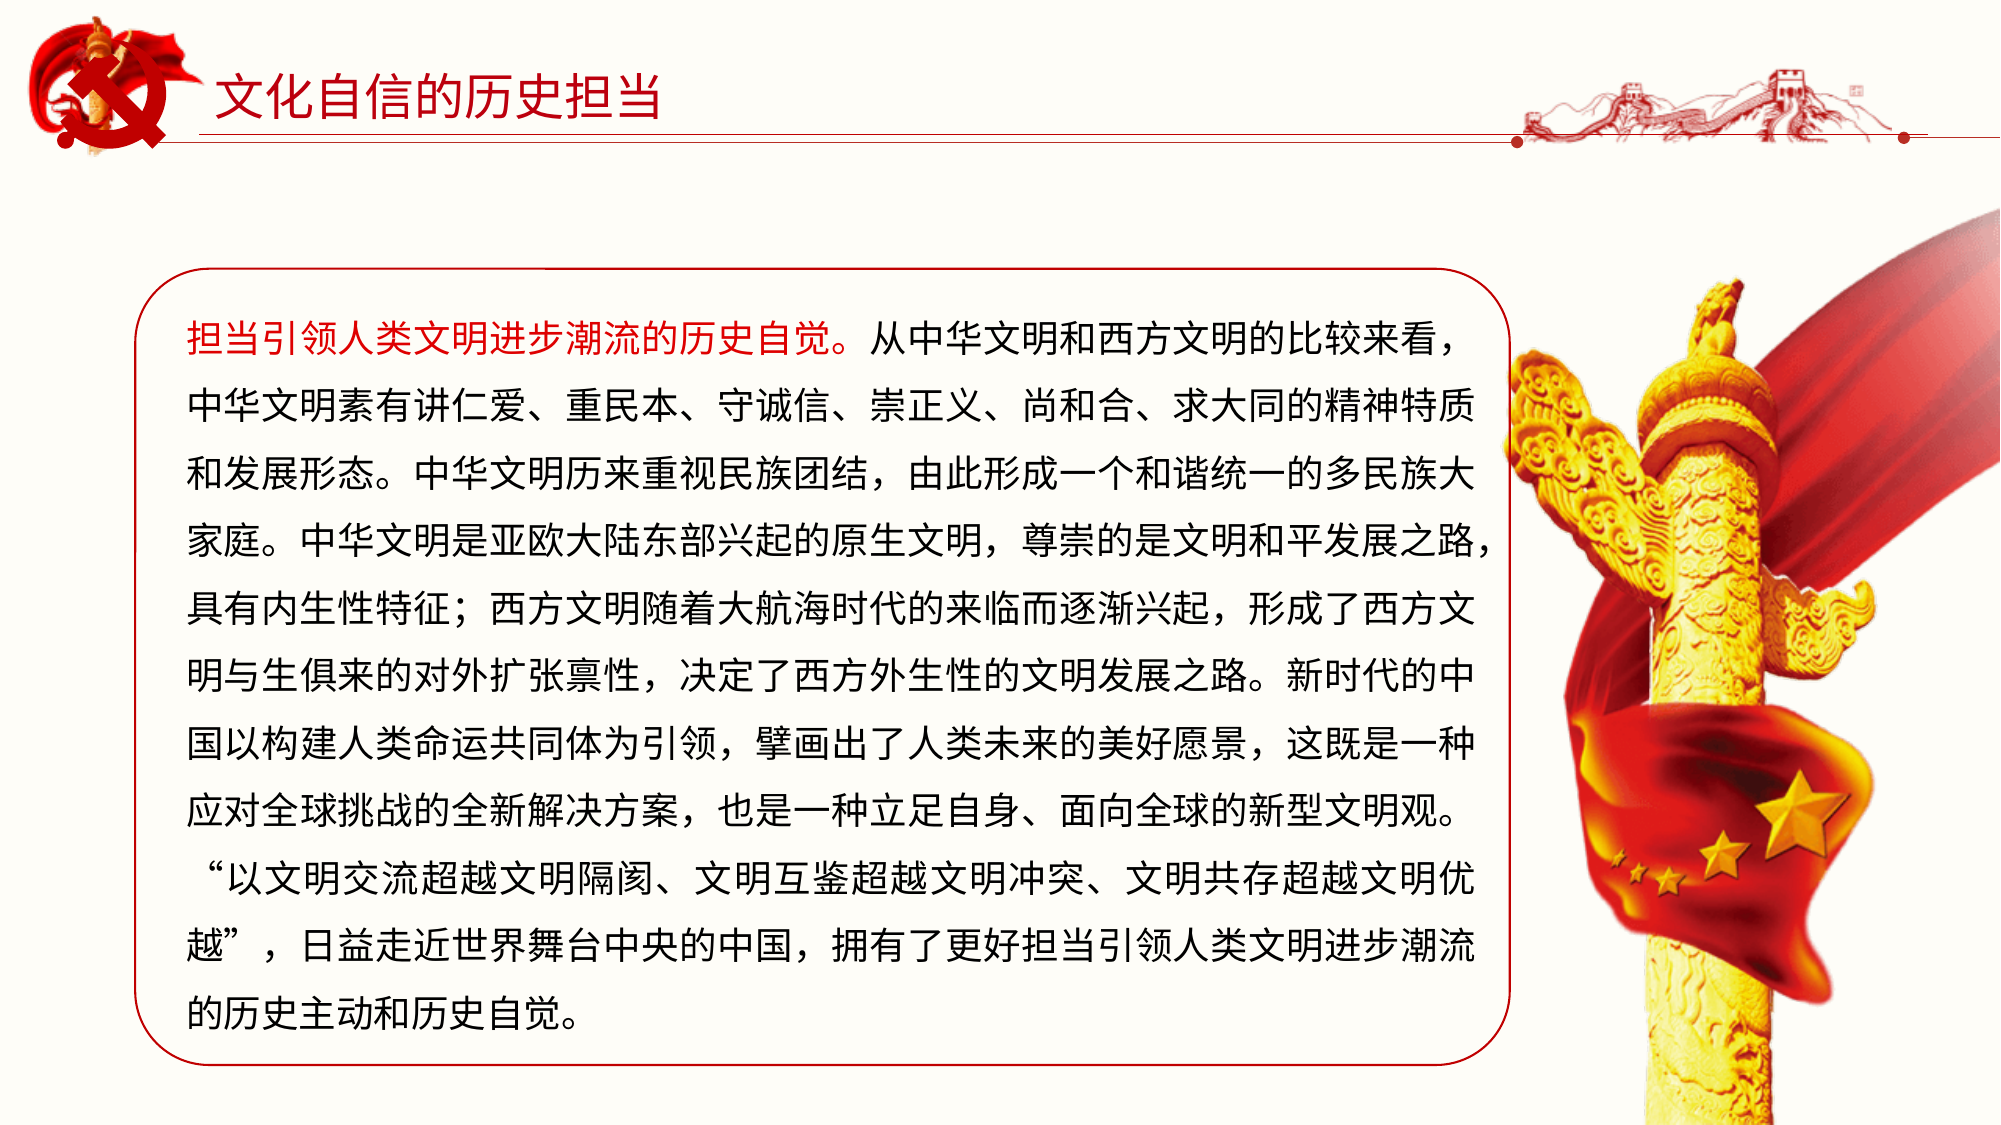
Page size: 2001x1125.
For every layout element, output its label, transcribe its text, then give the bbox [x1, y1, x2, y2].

picture [1465, 0, 2000, 1125]
text_box [134, 267, 1465, 1067]
text_box 文化自信的历史担当 [199, 58, 680, 133]
picture [6, 15, 220, 163]
text_box 担当引领人类文明进步潮流的历史自觉。从中华文明和西方文明的比较来看，中华文明素有讲仁爱、重民本、守诚信、崇正义、尚和合、求大同的精神特质和发展形态。中华文明历来重视民族团结，由此形成一个和谐统一的多民族大家庭。中华文明是亚欧大陆东部兴起的原生文明，尊崇的是文明和平发展之路，具有内生性特征；西方文明随着大航海时代的来临而逐渐兴起，形成了西方文明与生俱来的对外扩张禀性，决定了西方外生性的文明发展之路。新时代的中国以构建人类命运共同体为引领，擘画出了人类未来的美好愿景，这既是一种应对全球挑战的全新解决方案，也是一种立足自身、面向全球的新型文明观。“以文明交流超越文明隔阂、文明互鉴超越文明冲突、文明共存超越文明优越”，日益走近世界舞台中央的中国，拥有了更好担当引领人类文明进步潮流的历史主动和历史自觉。 [175, 286, 1465, 1040]
text_box [57, 39, 167, 149]
